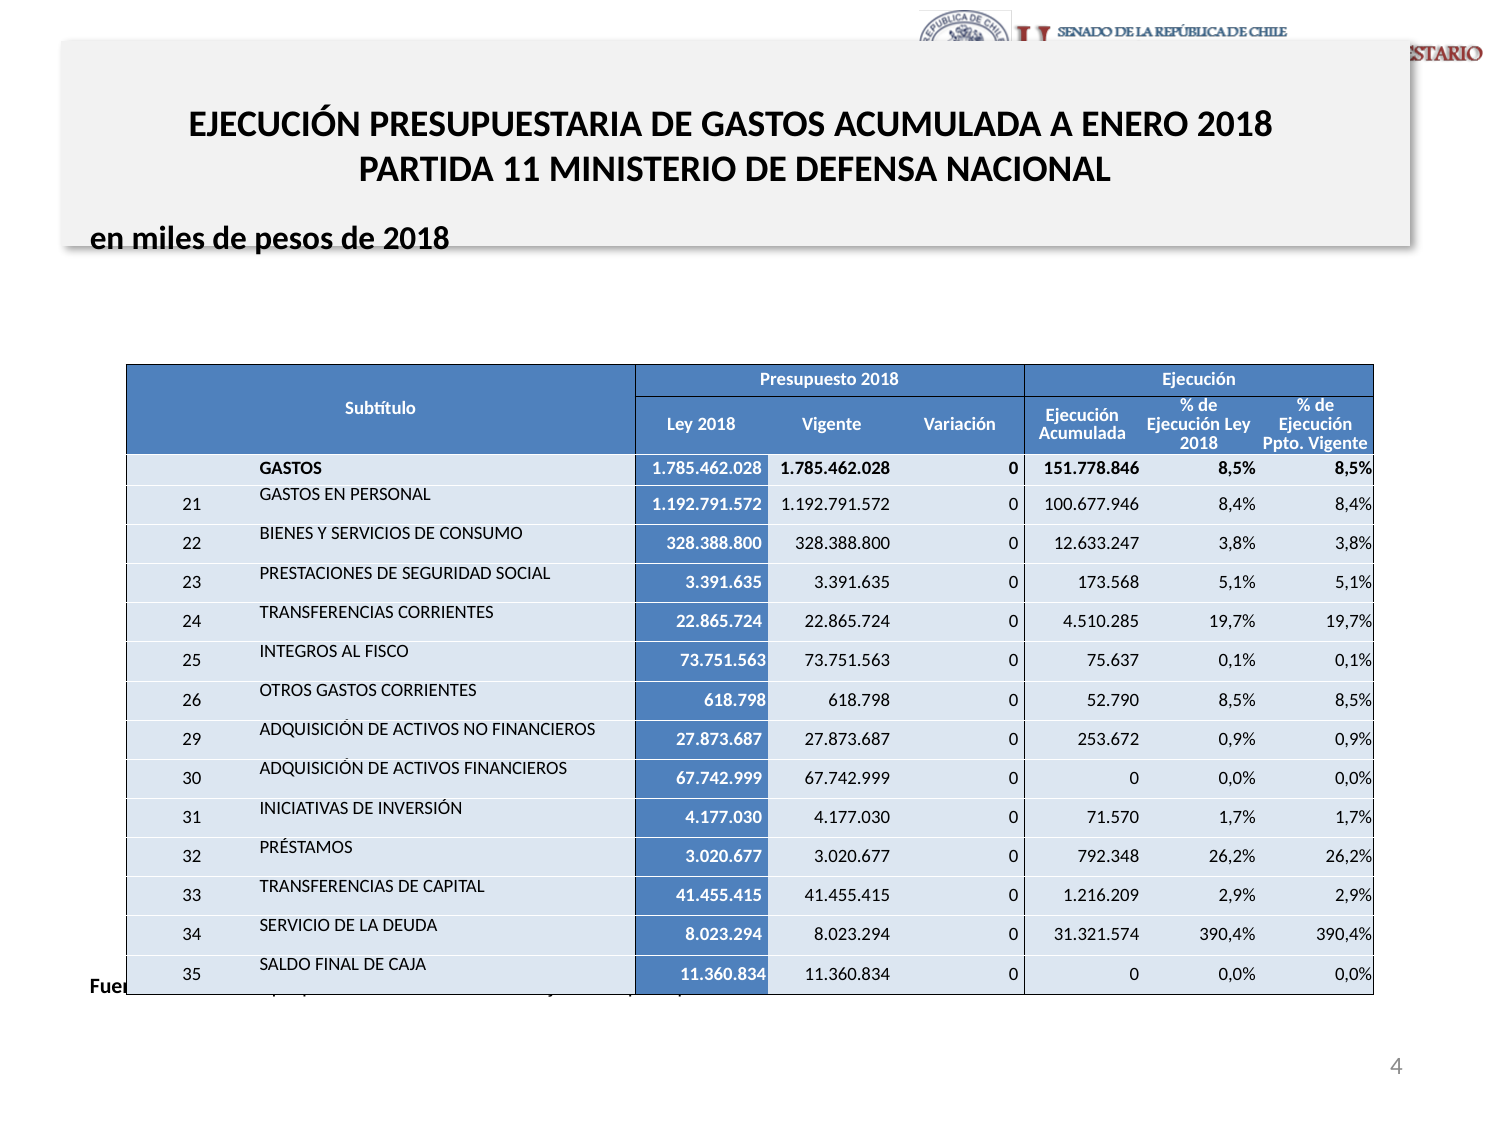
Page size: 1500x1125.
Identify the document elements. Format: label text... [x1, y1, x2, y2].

table_cell 253.672 [1025, 721, 1141, 759]
table_cell Ejecución Acumulada [1025, 397, 1141, 454]
table_cell TRANSFERENCIAS CORRIENTES [258, 603, 635, 641]
table_cell 22.865.724 [636, 603, 768, 641]
table_cell 33 [127, 877, 258, 915]
table_cell 67.742.999 [636, 760, 768, 798]
table_cell 24 [127, 603, 258, 641]
table_cell 30 [127, 760, 258, 798]
table_cell 3,8% [1141, 525, 1257, 563]
table_cell TRANSFERENCIAS DE CAPITAL [258, 877, 635, 915]
table_cell GASTOS EN PERSONAL [258, 486, 635, 524]
table_cell 0,0% [1141, 956, 1257, 994]
table_cell 41.455.415 [768, 877, 896, 915]
table_cell 8.023.294 [768, 916, 896, 955]
picture [919, 0, 1498, 113]
table_cell 22.865.724 [768, 603, 896, 641]
table_cell ADQUISICIÓN DE ACTIVOS FINANCIEROS [258, 760, 635, 798]
table_cell 1.216.209 [1025, 877, 1141, 915]
table_cell 0 [1025, 760, 1141, 798]
table_cell 0 [896, 603, 1024, 641]
title EJECUCIÓN PRESUPUESTARIA DE GASTOS ACUMULADA A ENERO 2018 PARTIDA 11 MINISTERIO DE DEFENSA NACIONAL [61, 41, 1409, 246]
table_cell 0 [1025, 956, 1141, 994]
table_cell 4.177.030 [768, 799, 896, 837]
table_cell 618.798 [636, 682, 768, 720]
table_cell 0 [896, 564, 1024, 602]
table_cell ADQUISICIÓN DE ACTIVOS NO FINANCIEROS [258, 721, 635, 759]
table_cell 27.873.687 [636, 721, 768, 759]
table_cell 21 [127, 486, 258, 524]
table_cell INTEGROS AL FISCO [258, 642, 635, 681]
table_cell 1.192.791.572 [636, 486, 768, 524]
table_cell 4.177.030 [636, 799, 768, 837]
table_cell 27.873.687 [768, 721, 896, 759]
table_cell 0 [896, 916, 1024, 955]
table_cell 328.388.800 [636, 525, 768, 563]
table_cell 2,9% [1141, 877, 1257, 915]
table_header Ejecución [1025, 365, 1373, 396]
table_cell 2,9% [1257, 877, 1373, 915]
table_cell 3.391.635 [636, 564, 768, 602]
table_cell 23 [127, 564, 258, 602]
table_cell 41.455.415 [636, 877, 768, 915]
table_cell 0,0% [1257, 956, 1373, 994]
table_cell 0 [896, 760, 1024, 798]
table_cell 3.391.635 [768, 564, 896, 602]
table_cell 390,4% [1257, 916, 1373, 955]
table_cell 29 [127, 721, 258, 759]
table_cell [127, 455, 258, 485]
table_cell 0 [896, 642, 1024, 681]
table_cell 8,5% [1141, 455, 1257, 485]
table_cell 8,4% [1141, 486, 1257, 524]
text_box en miles de pesos de 2018 [74, 208, 1425, 284]
table_cell 35 [127, 956, 258, 994]
table_cell 26,2% [1257, 838, 1373, 876]
table_cell 8,5% [1141, 682, 1257, 720]
table_cell 8,5% [1257, 682, 1373, 720]
table_cell 3.020.677 [636, 838, 768, 876]
table_cell 31 [127, 799, 258, 837]
table_cell GASTOS [258, 455, 635, 485]
slide_number 4 [1067, 1035, 1418, 1095]
table_cell 0 [896, 682, 1024, 720]
table_cell 1.192.791.572 [768, 486, 896, 524]
table_cell 1,7% [1141, 799, 1257, 837]
table_cell 8,4% [1257, 486, 1373, 524]
table_cell PRÉSTAMOS [258, 838, 635, 876]
table_cell 22 [127, 525, 258, 563]
table_cell 71.570 [1025, 799, 1141, 837]
table_cell 0,1% [1257, 642, 1373, 681]
table_cell 792.348 [1025, 838, 1141, 876]
table_cell 26,2% [1141, 838, 1257, 876]
table_cell 0,0% [1141, 760, 1257, 798]
table_cell 390,4% [1141, 916, 1257, 955]
table_cell 75.637 [1025, 642, 1141, 681]
table_cell 3.020.677 [768, 838, 896, 876]
table_cell 11.360.834 [636, 956, 768, 994]
table_cell 1,7% [1257, 799, 1373, 837]
table_cell 618.798 [768, 682, 896, 720]
table_cell 4.510.285 [1025, 603, 1141, 641]
footer Fuente: Elaboración propia en base a Informes de ejecución presupuestaria mensual de DIPRES [75, 964, 1454, 1012]
table_header Subtítulo [127, 365, 635, 454]
table_cell 0,9% [1141, 721, 1257, 759]
table_cell BIENES Y SERVICIOS DE CONSUMO [258, 525, 635, 563]
table_cell Vigente [768, 397, 896, 454]
table_cell Variación [896, 397, 1024, 454]
table_cell % de Ejecución Ley 2018 [1141, 397, 1257, 454]
table_cell 5,1% [1141, 564, 1257, 602]
table_cell 67.742.999 [768, 760, 896, 798]
table_cell 5,1% [1257, 564, 1373, 602]
table_header Presupuesto 2018 [636, 365, 1024, 396]
table_cell 151.778.846 [1025, 455, 1141, 485]
table_cell 25 [127, 642, 258, 681]
table_cell 0 [896, 721, 1024, 759]
table_cell 0 [896, 525, 1024, 563]
table_cell 173.568 [1025, 564, 1141, 602]
table_cell 0 [896, 486, 1024, 524]
table_cell SERVICIO DE LA DEUDA [258, 916, 635, 955]
table_cell 1.785.462.028 [636, 455, 768, 485]
table_cell 73.751.563 [768, 642, 896, 681]
table_cell OTROS GASTOS CORRIENTES [258, 682, 635, 720]
table_cell SALDO FINAL DE CAJA [258, 956, 635, 994]
table_cell 100.677.946 [1025, 486, 1141, 524]
table_cell 328.388.800 [768, 525, 896, 563]
table_cell 32 [127, 838, 258, 876]
table_cell 0,1% [1141, 642, 1257, 681]
table_cell % de Ejecución Ppto. Vigente [1257, 397, 1373, 454]
table_cell 0 [896, 956, 1024, 994]
table_cell 34 [127, 916, 258, 955]
table_cell 0,9% [1257, 721, 1373, 759]
table_cell INICIATIVAS DE INVERSIÓN [258, 799, 635, 837]
table_cell 0 [896, 838, 1024, 876]
table_cell 3,8% [1257, 525, 1373, 563]
table_cell 19,7% [1141, 603, 1257, 641]
table_cell 26 [127, 682, 258, 720]
table_cell 52.790 [1025, 682, 1141, 720]
table_cell 0,0% [1257, 760, 1373, 798]
table_cell 11.360.834 [768, 956, 896, 994]
table_cell 0 [896, 455, 1024, 485]
table_cell 1.785.462.028 [768, 455, 896, 485]
table_cell 31.321.574 [1025, 916, 1141, 955]
table_cell PRESTACIONES DE SEGURIDAD SOCIAL [258, 564, 635, 602]
table_cell 0 [896, 799, 1024, 837]
table_cell 73.751.563 [636, 642, 768, 681]
table_cell 12.633.247 [1025, 525, 1141, 563]
table_cell 8.023.294 [636, 916, 768, 955]
table_cell 0 [896, 877, 1024, 915]
table_cell 19,7% [1257, 603, 1373, 641]
table_cell Ley 2018 [636, 397, 768, 454]
table_cell 8,5% [1257, 455, 1373, 485]
